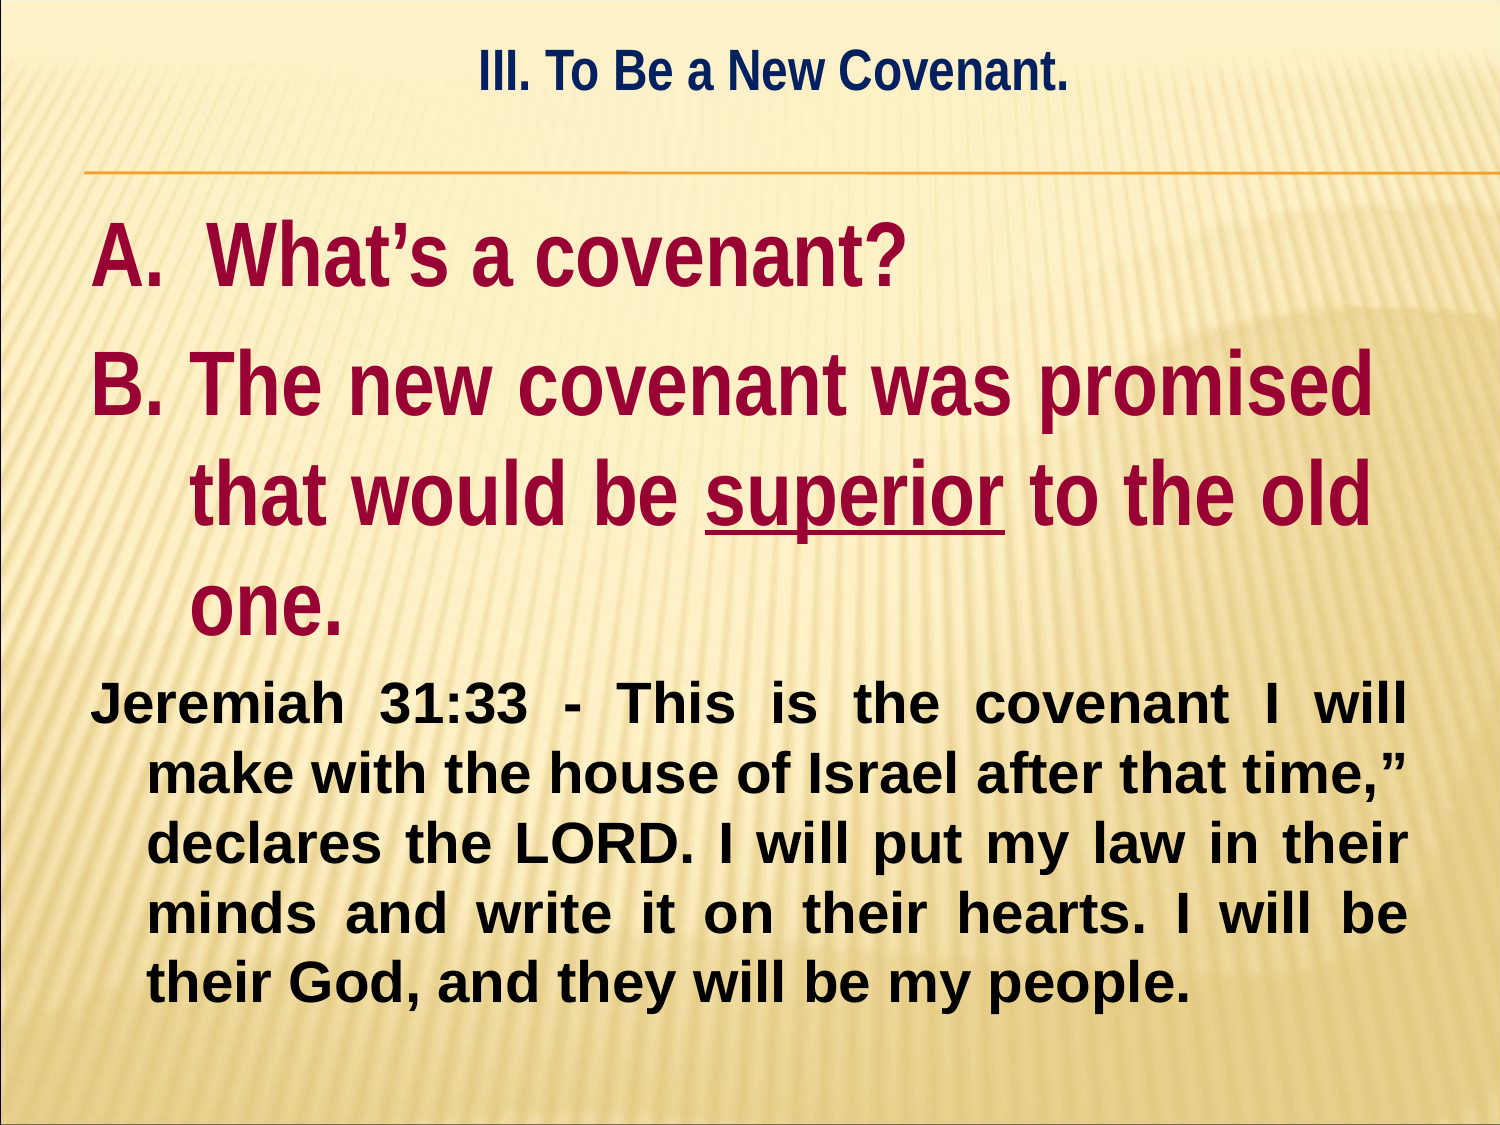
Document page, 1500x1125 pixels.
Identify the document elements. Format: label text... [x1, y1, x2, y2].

picture [0, 0, 1500, 1125]
text_box III. To Be a New Covenant. [137, 24, 1425, 110]
list A. What’s a covenant? B. The new covenant was promised that would be superior to the old one. Jeremiah 31:33 - This is the covenant I will make with the house of Israel after that time,” declares the LORD. I will put my law in their minds and write it on their hearts. I will be their God, and they will be my people. [75, 187, 1425, 1038]
